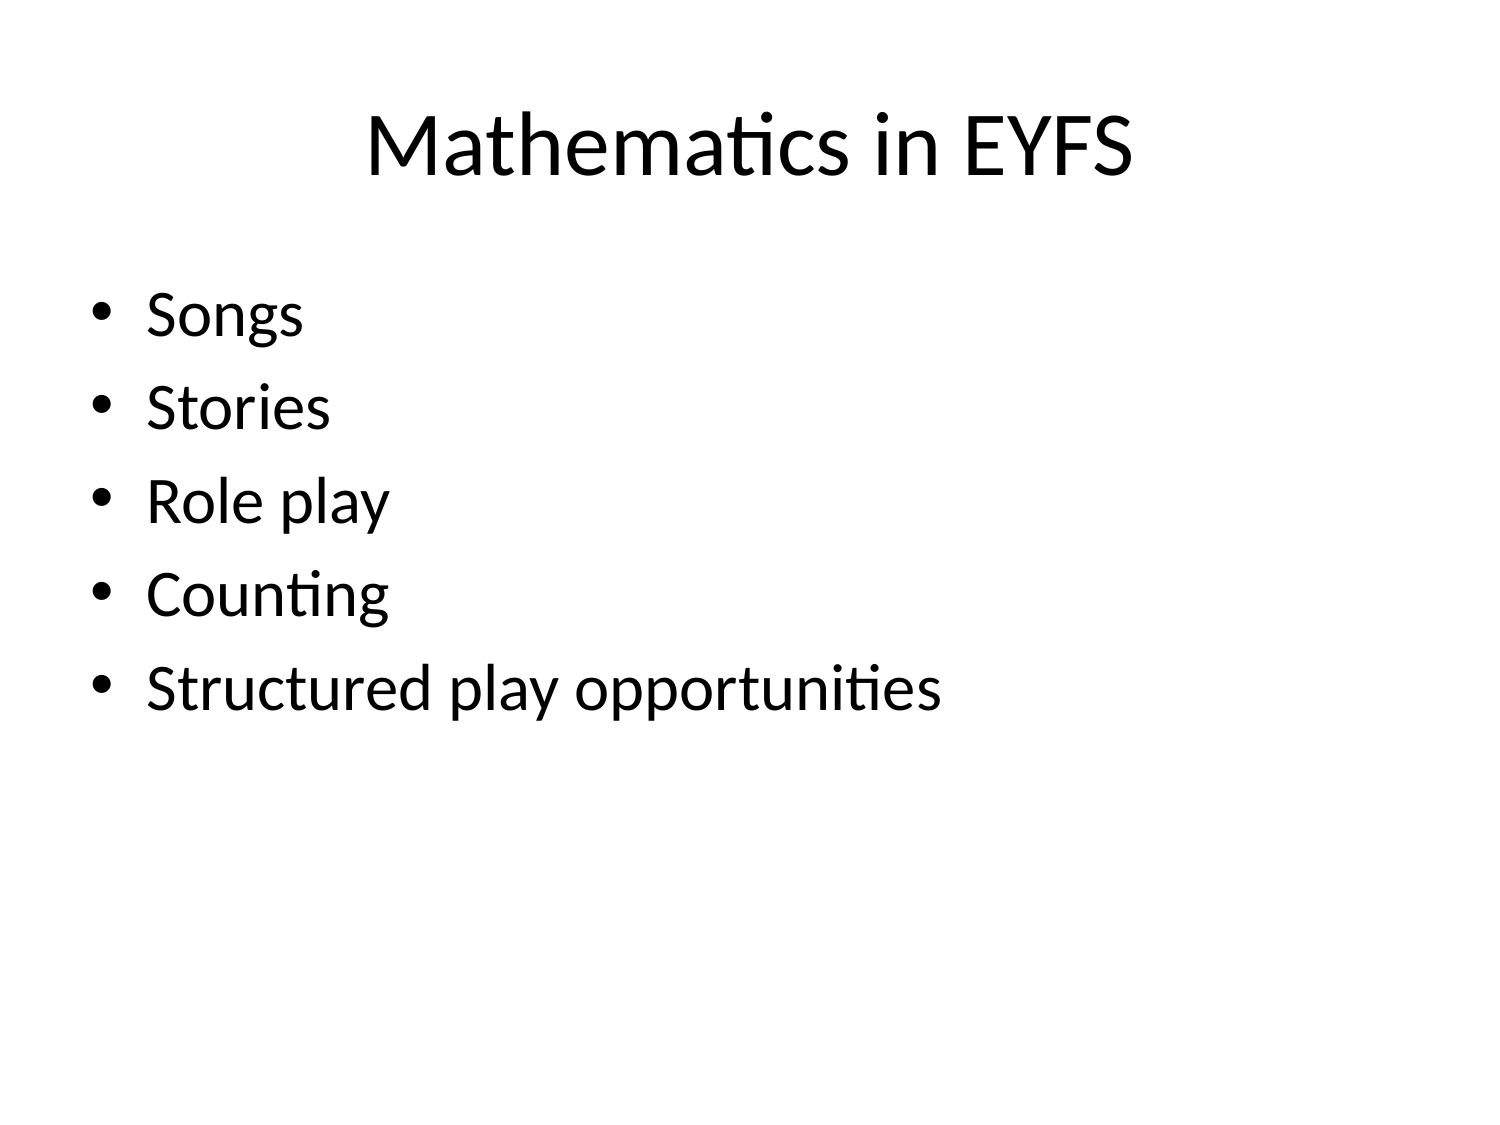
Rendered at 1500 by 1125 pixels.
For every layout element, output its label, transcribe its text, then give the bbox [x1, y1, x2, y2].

list Songs Stories Role play Counting Structured play opportunities [75, 262, 1425, 1005]
title Mathematics in EYFS [75, 45, 1425, 233]
